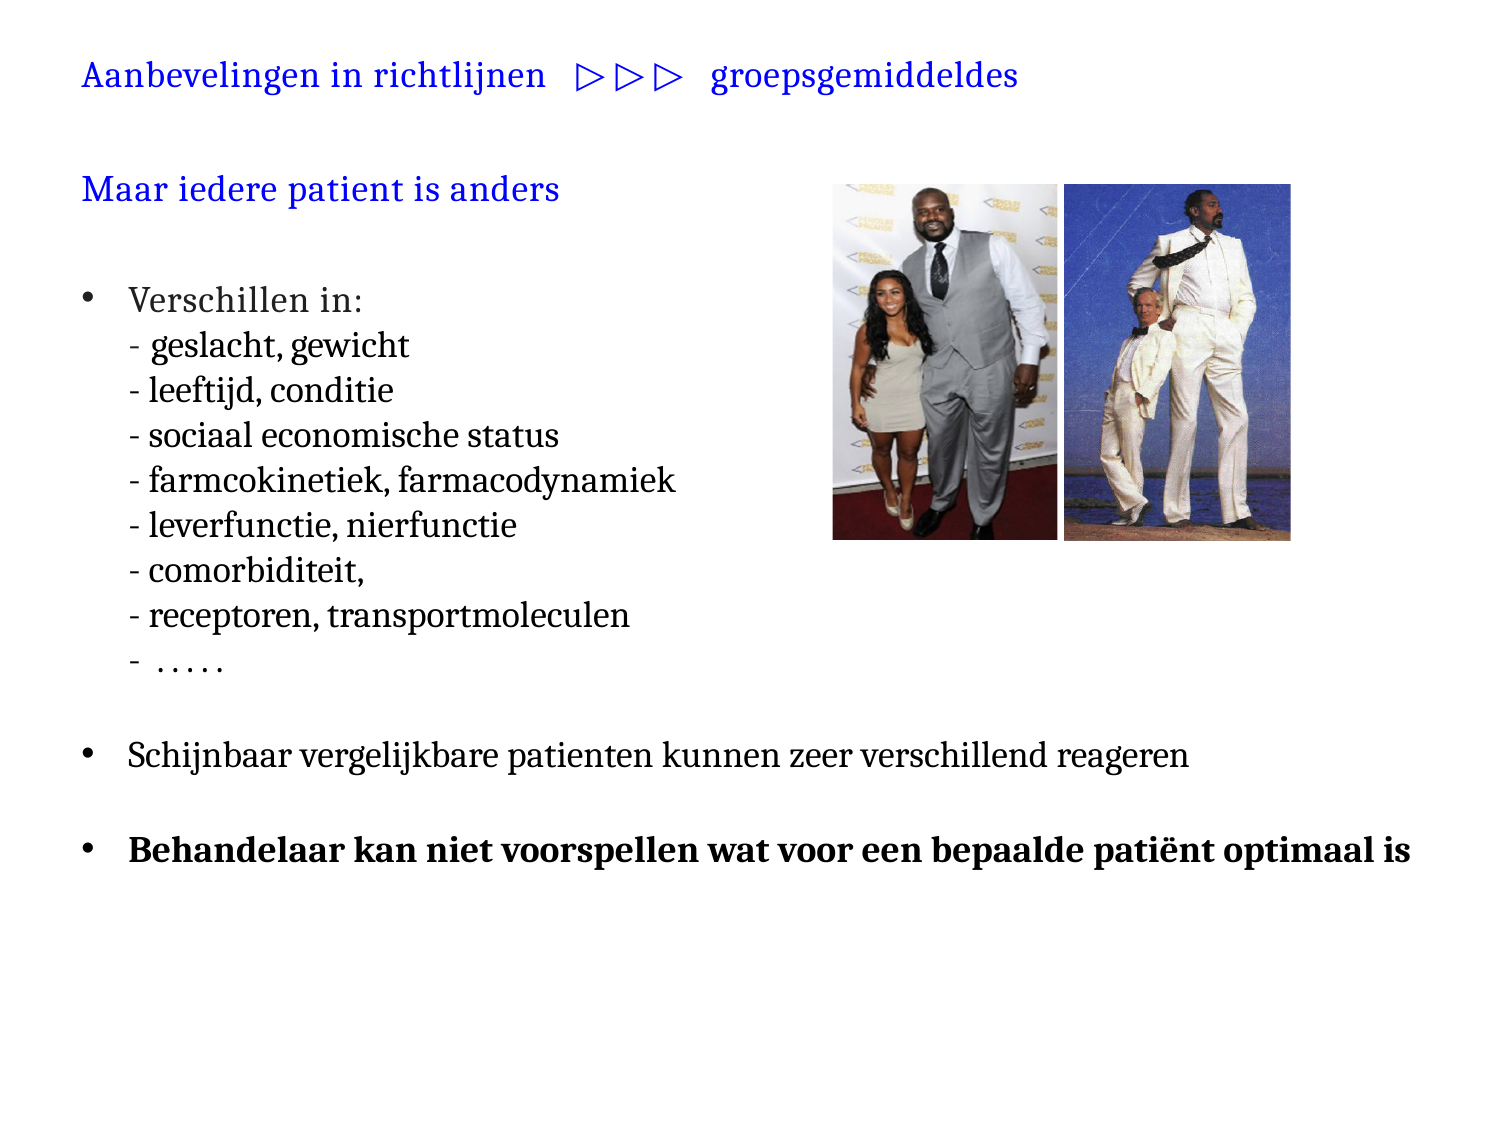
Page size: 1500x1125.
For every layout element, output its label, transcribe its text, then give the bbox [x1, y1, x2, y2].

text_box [66, 156, 1291, 541]
text_box Aanbevelingen in richtlijnen ▷ ▷ ▷ groepsgemiddeldes [66, 42, 1447, 103]
text_box Verschillen in: - geslacht, gewicht - leeftijd, conditie - sociaal economische status - farmcokinetiek, farmacodynamiek - leverfunctie, nierfunctie - comorbiditeit, - receptoren, transportmoleculen - . . . . . Schijnbaar vergelijkbare patienten kunnen zeer verschillend reageren Behandelaar kan niet voorspellen wat voor een bepaalde patiënt optimaal is [66, 267, 1459, 877]
